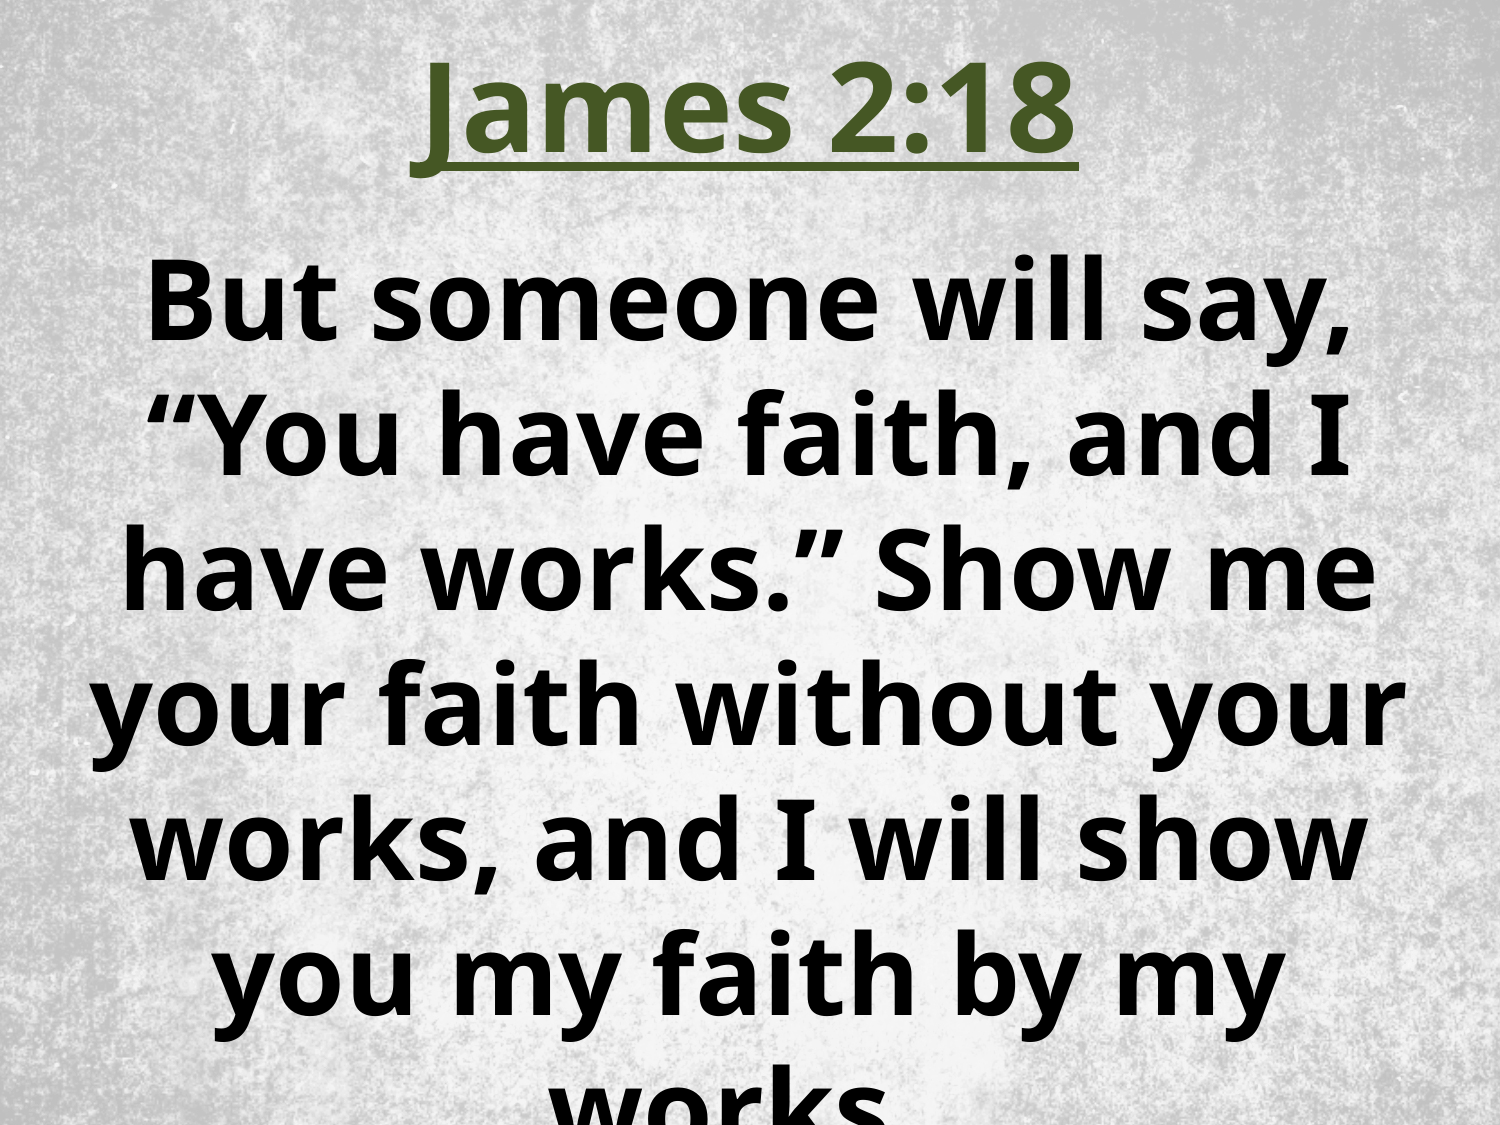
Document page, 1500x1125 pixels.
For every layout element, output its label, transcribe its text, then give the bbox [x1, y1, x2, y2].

picture [0, 0, 1500, 1125]
text_box James 2:18 But someone will say, “You have faith, and I have works.” Show me your faith without your works, and I will show you my faith by my works. [17, 20, 1481, 1125]
